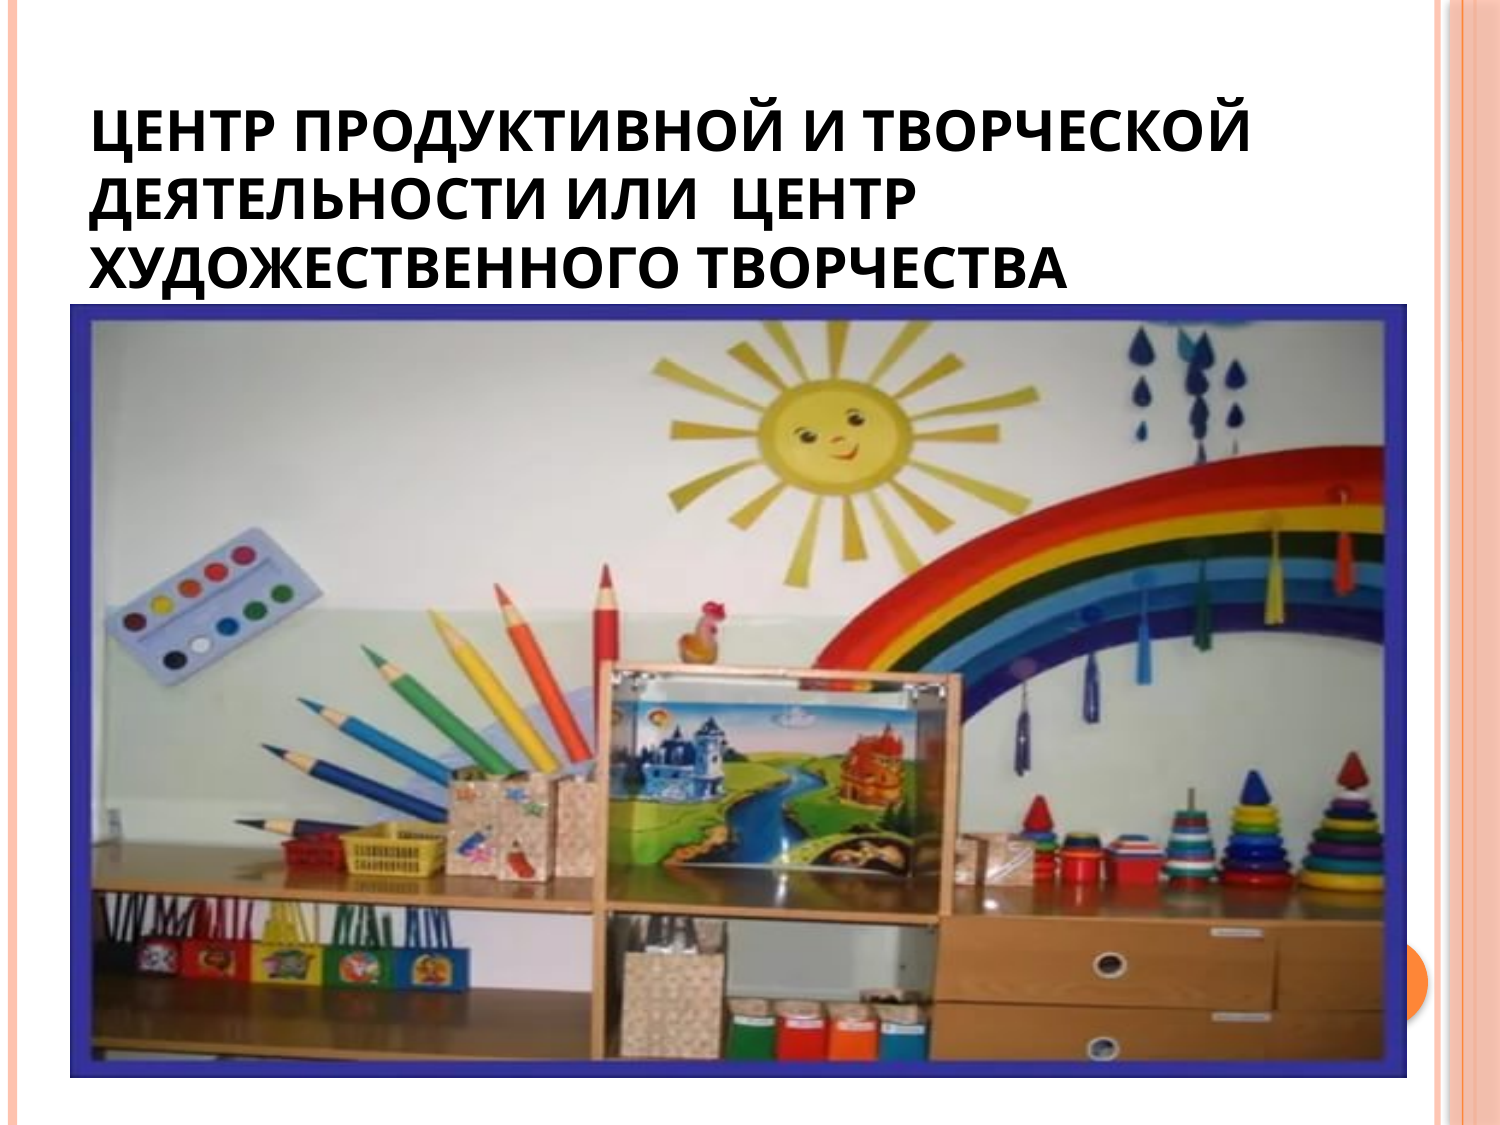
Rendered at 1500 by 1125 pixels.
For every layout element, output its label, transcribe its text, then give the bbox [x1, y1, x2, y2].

picture [69, 304, 1407, 1079]
title Центр продуктивной и творческой деятельности или центр художественного творчества [75, 45, 1300, 301]
